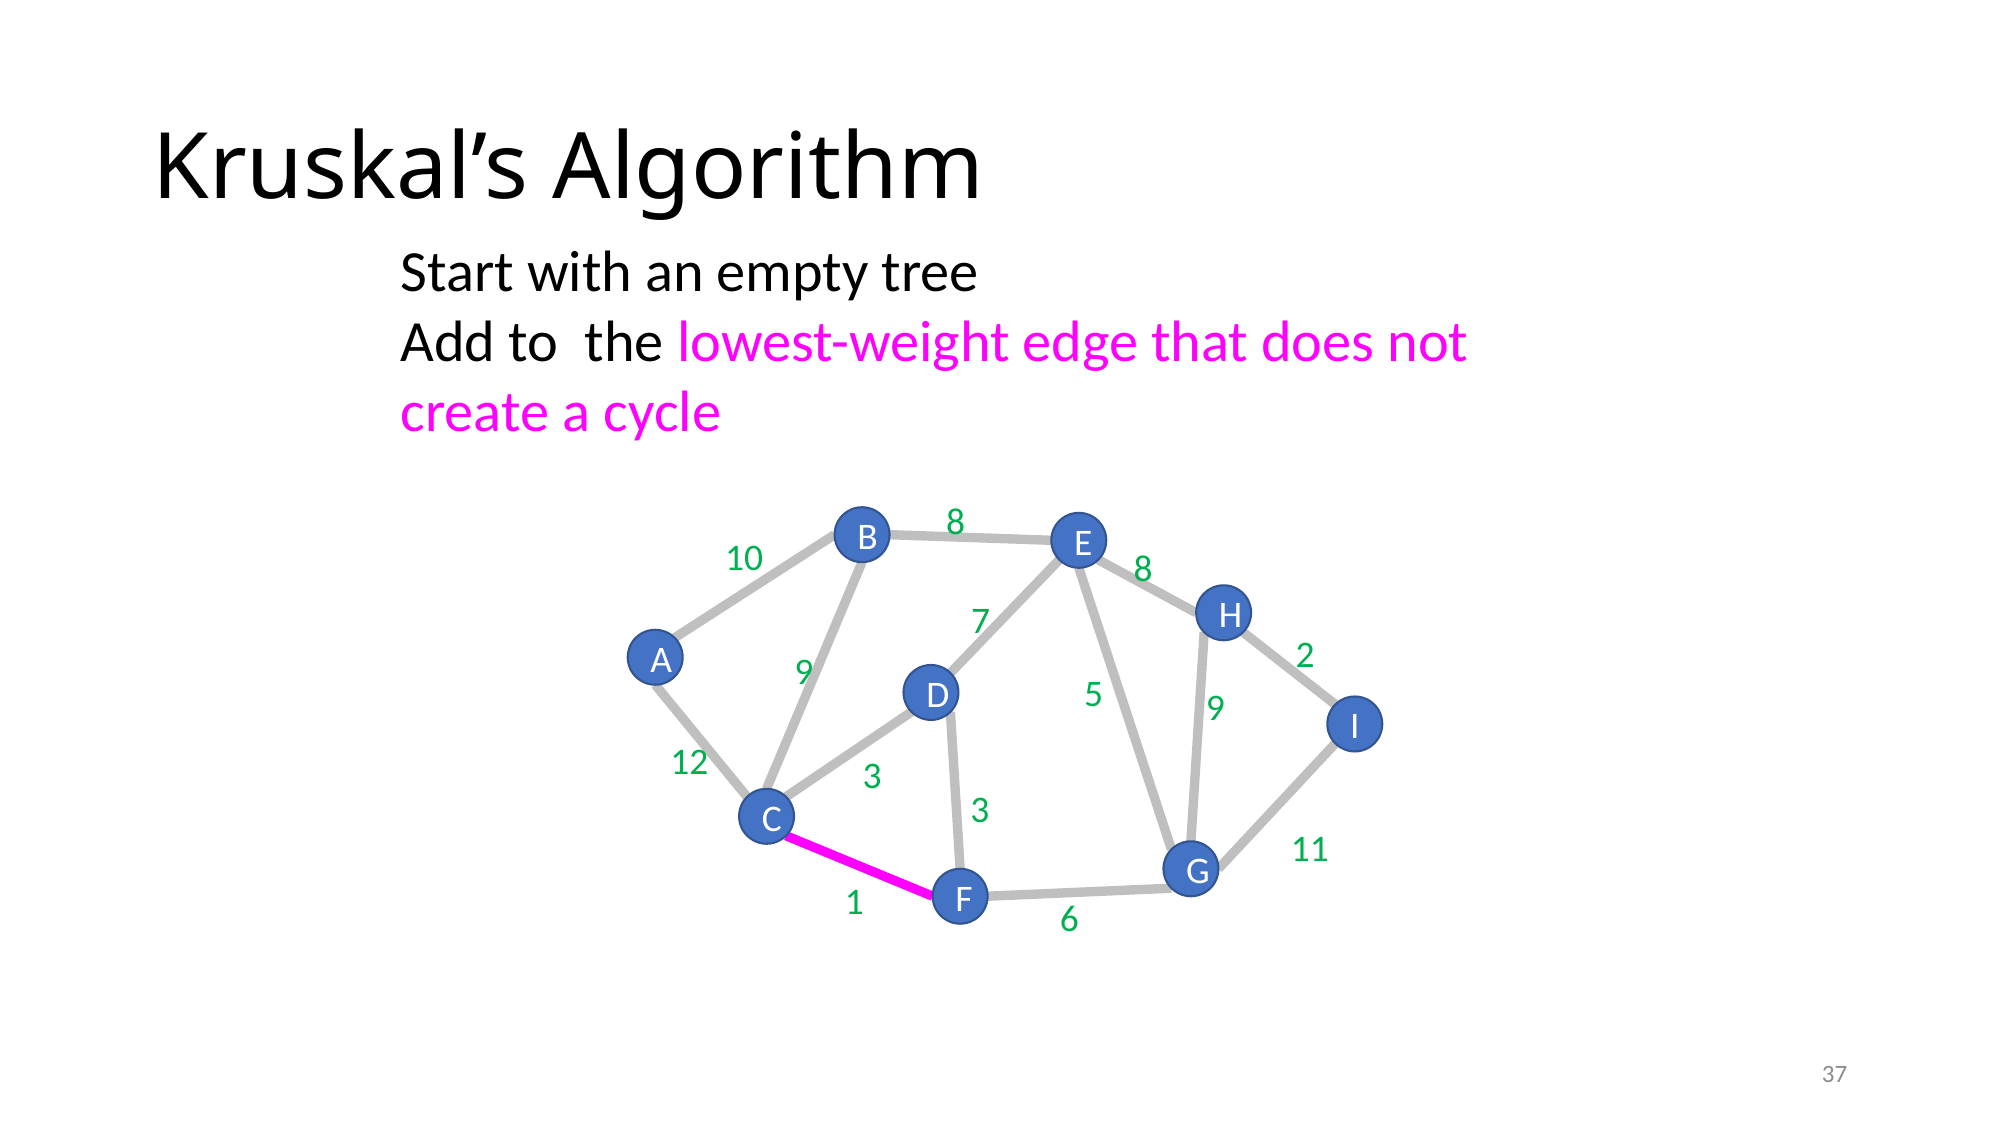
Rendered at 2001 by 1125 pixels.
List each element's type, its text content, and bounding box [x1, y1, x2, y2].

slide_number 37 [1412, 1042, 1863, 1103]
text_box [627, 490, 1383, 948]
title Kruskal’s Algorithm [137, 59, 1863, 278]
